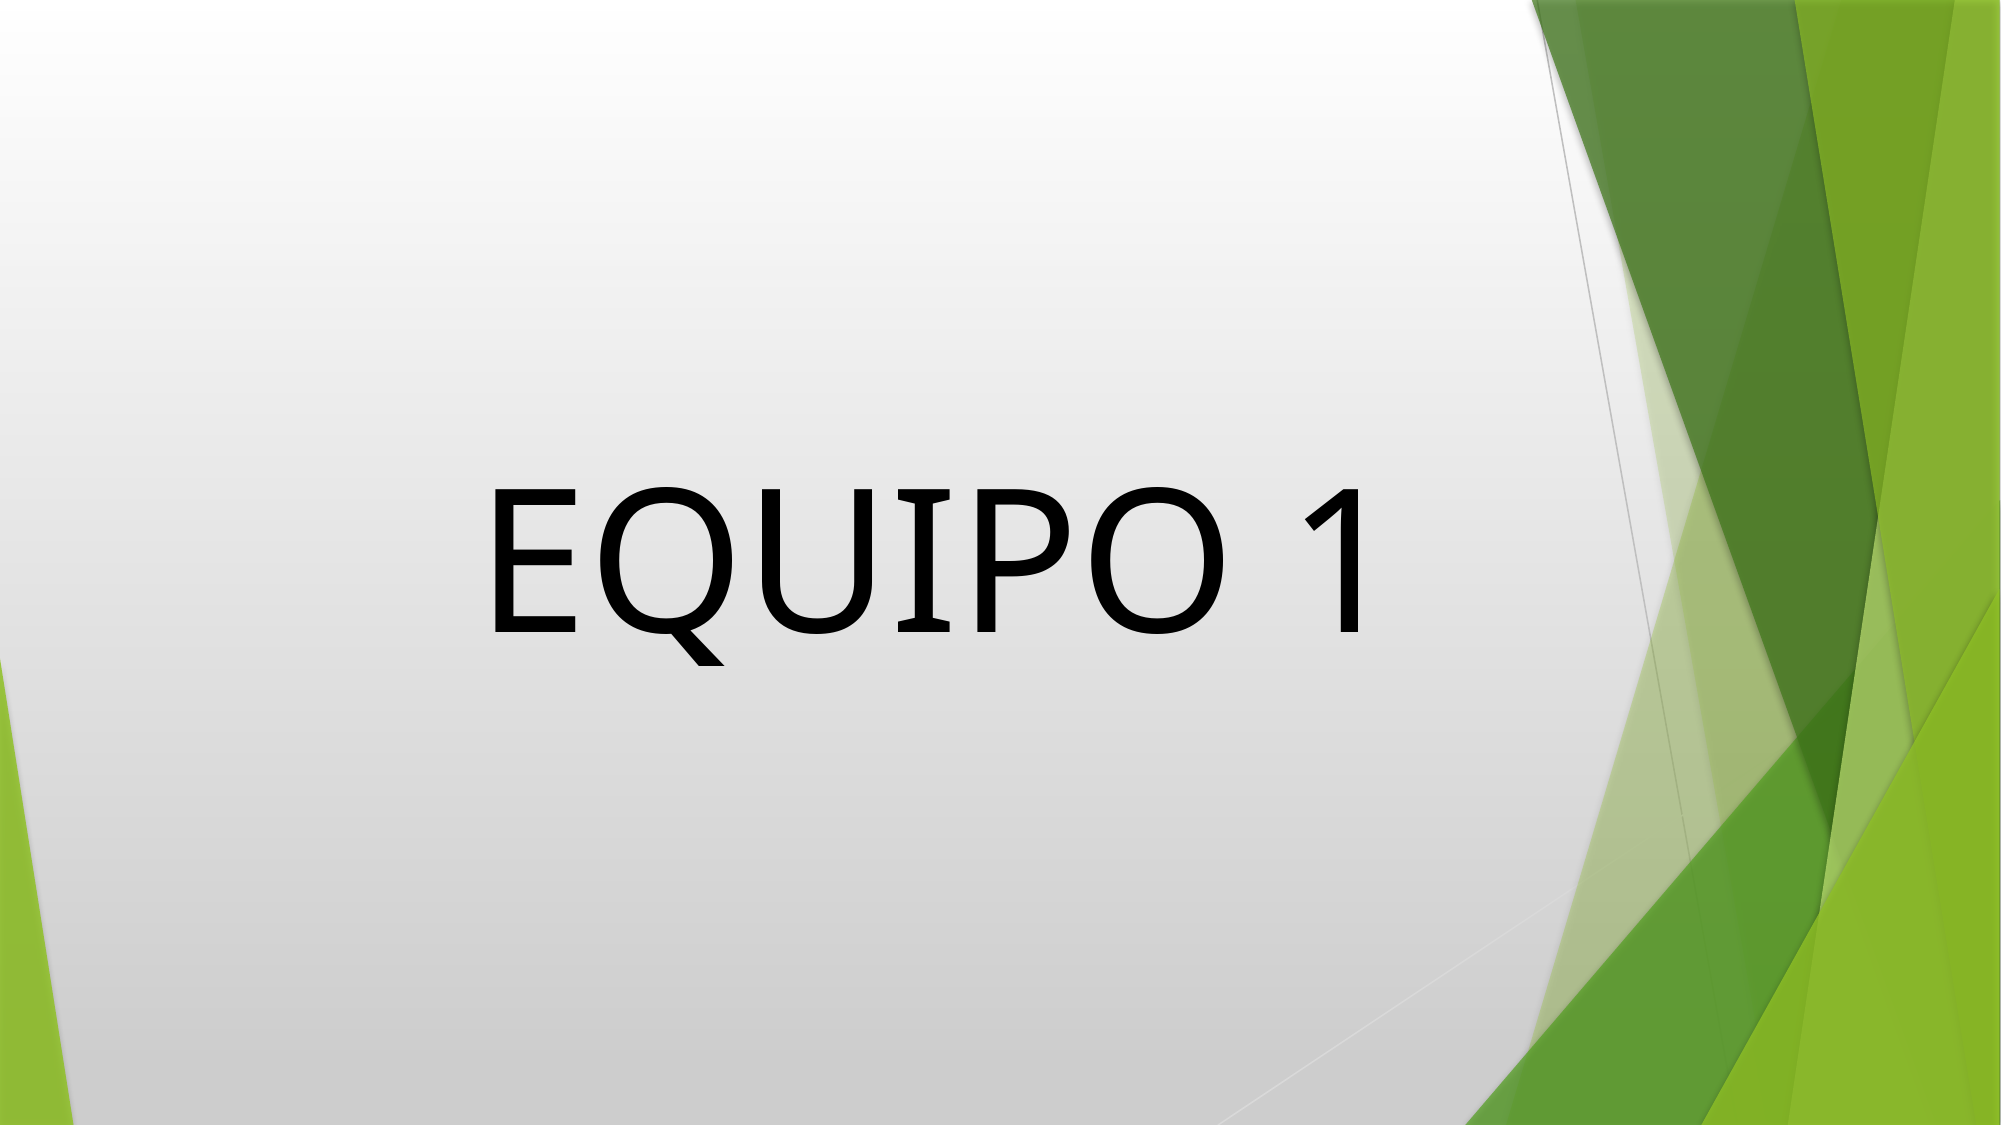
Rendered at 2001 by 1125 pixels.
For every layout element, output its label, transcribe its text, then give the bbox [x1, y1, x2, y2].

text_box EQUIPO 1 [266, 184, 1665, 912]
